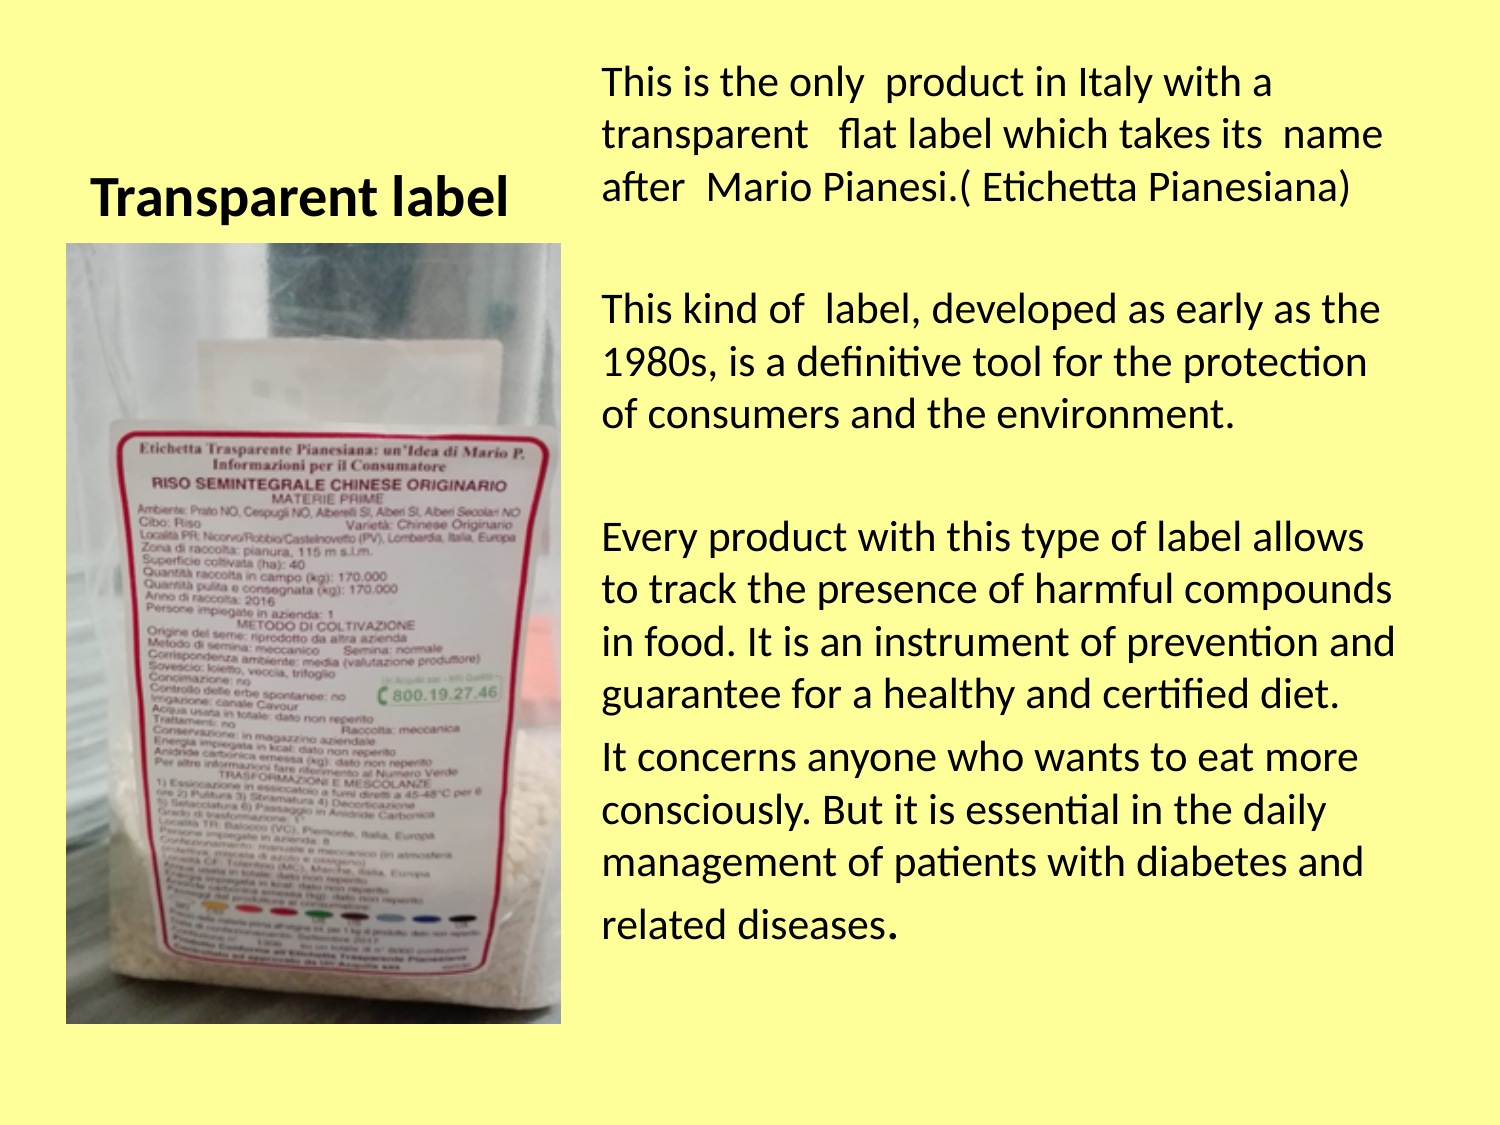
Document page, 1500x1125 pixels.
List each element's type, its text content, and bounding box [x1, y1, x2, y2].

title Transparent label [75, 44, 569, 236]
picture [65, 243, 562, 1024]
list This is the only product in Italy with a transparent flat label which takes its name after Mario Pianesi.( Etichetta Pianesiana) This kind of label, developed as early as the 1980s, is a definitive tool for the protection of consumers and the environment. Every product with this type of label allows to track the presence of harmful compounds in food. It is an instrument of prevention and guarantee for a healthy and certified diet. It concerns anyone who wants to eat more consciously. But it is essential in the daily management of patients with diabetes and related diseases. [586, 44, 1425, 1005]
